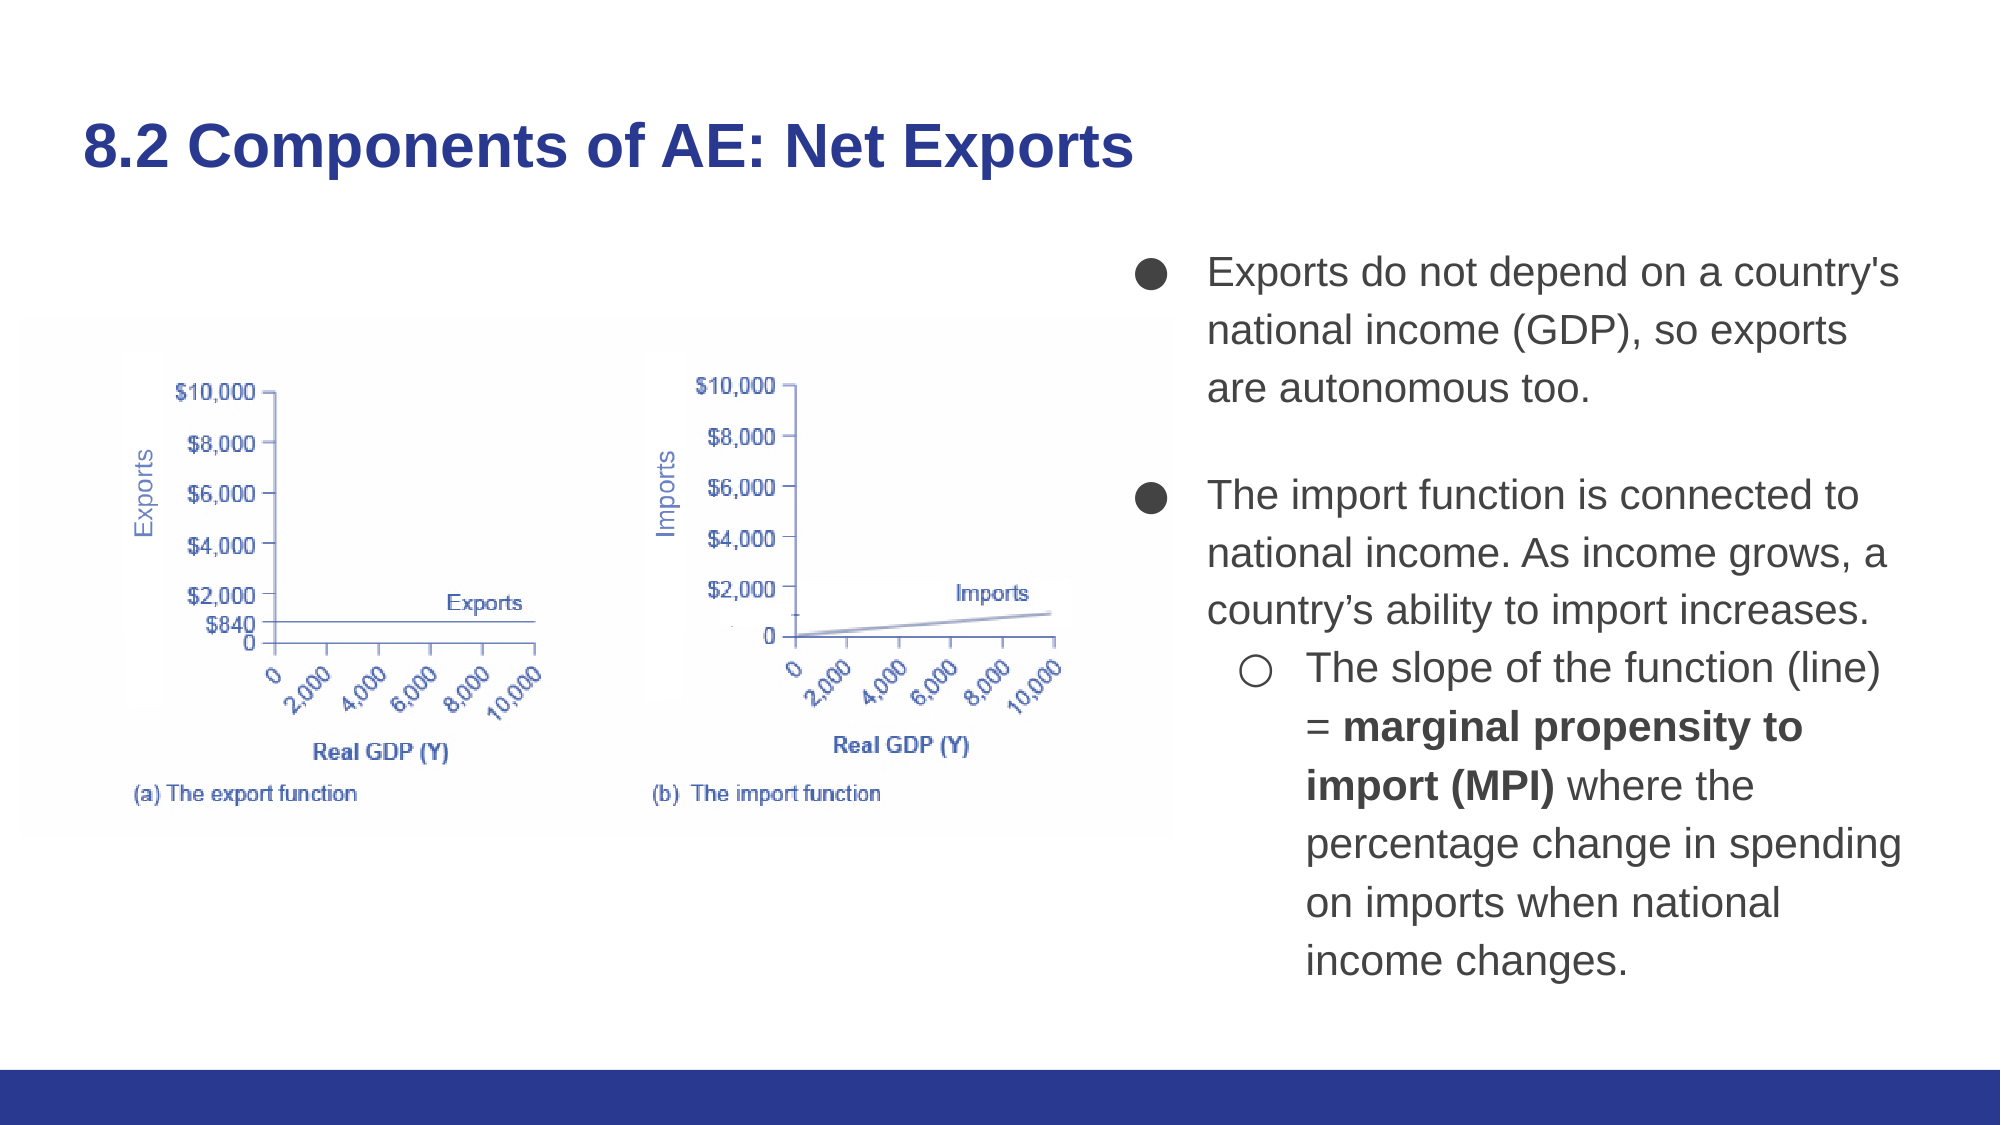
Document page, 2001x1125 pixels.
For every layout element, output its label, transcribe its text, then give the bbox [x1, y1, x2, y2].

picture [19, 300, 1173, 879]
title 8.2 Components of AE: Net Exports [68, 89, 1932, 223]
list Exports do not depend on a country's national income (GDP), so exports are autonomous too. The import function is connected to national income. As income grows, a country’s ability to import increases. The slope of the function (line) = marginal propensity to import (MPI) where the percentage change in spending on imports when national income changes. [1093, 221, 1932, 1000]
